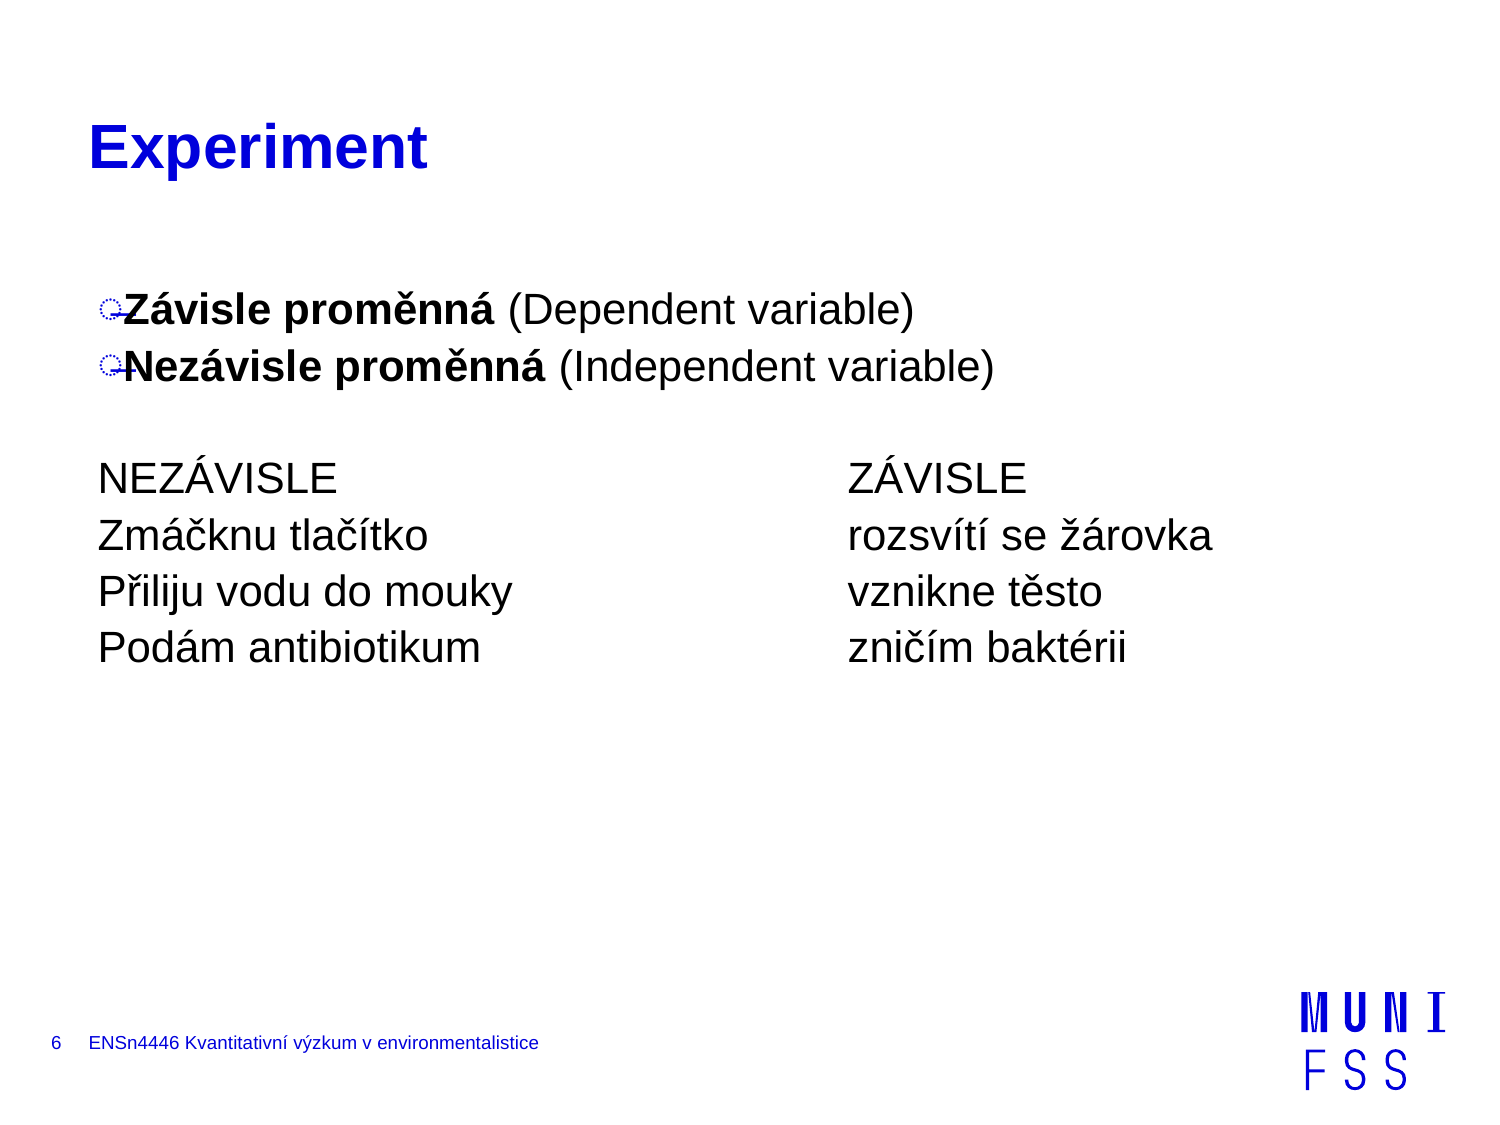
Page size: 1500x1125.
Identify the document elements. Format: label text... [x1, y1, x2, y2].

footer ENSn4446 Kvantitativní výzkum v environmentalistice [88, 1021, 1063, 1063]
slide_number 6 [50, 1021, 82, 1063]
list Závisle proměnná (Dependent variable) Nezávisle proměnná (Independent variable) NEZÁVISLE ZÁVISLE Zmáčknu tlačítko rozsvítí se žárovka Přiliju vodu do mouky vznikne těsto Podám antibiotikum zničím baktérii [88, 277, 1412, 957]
title Experiment [88, 118, 1412, 193]
